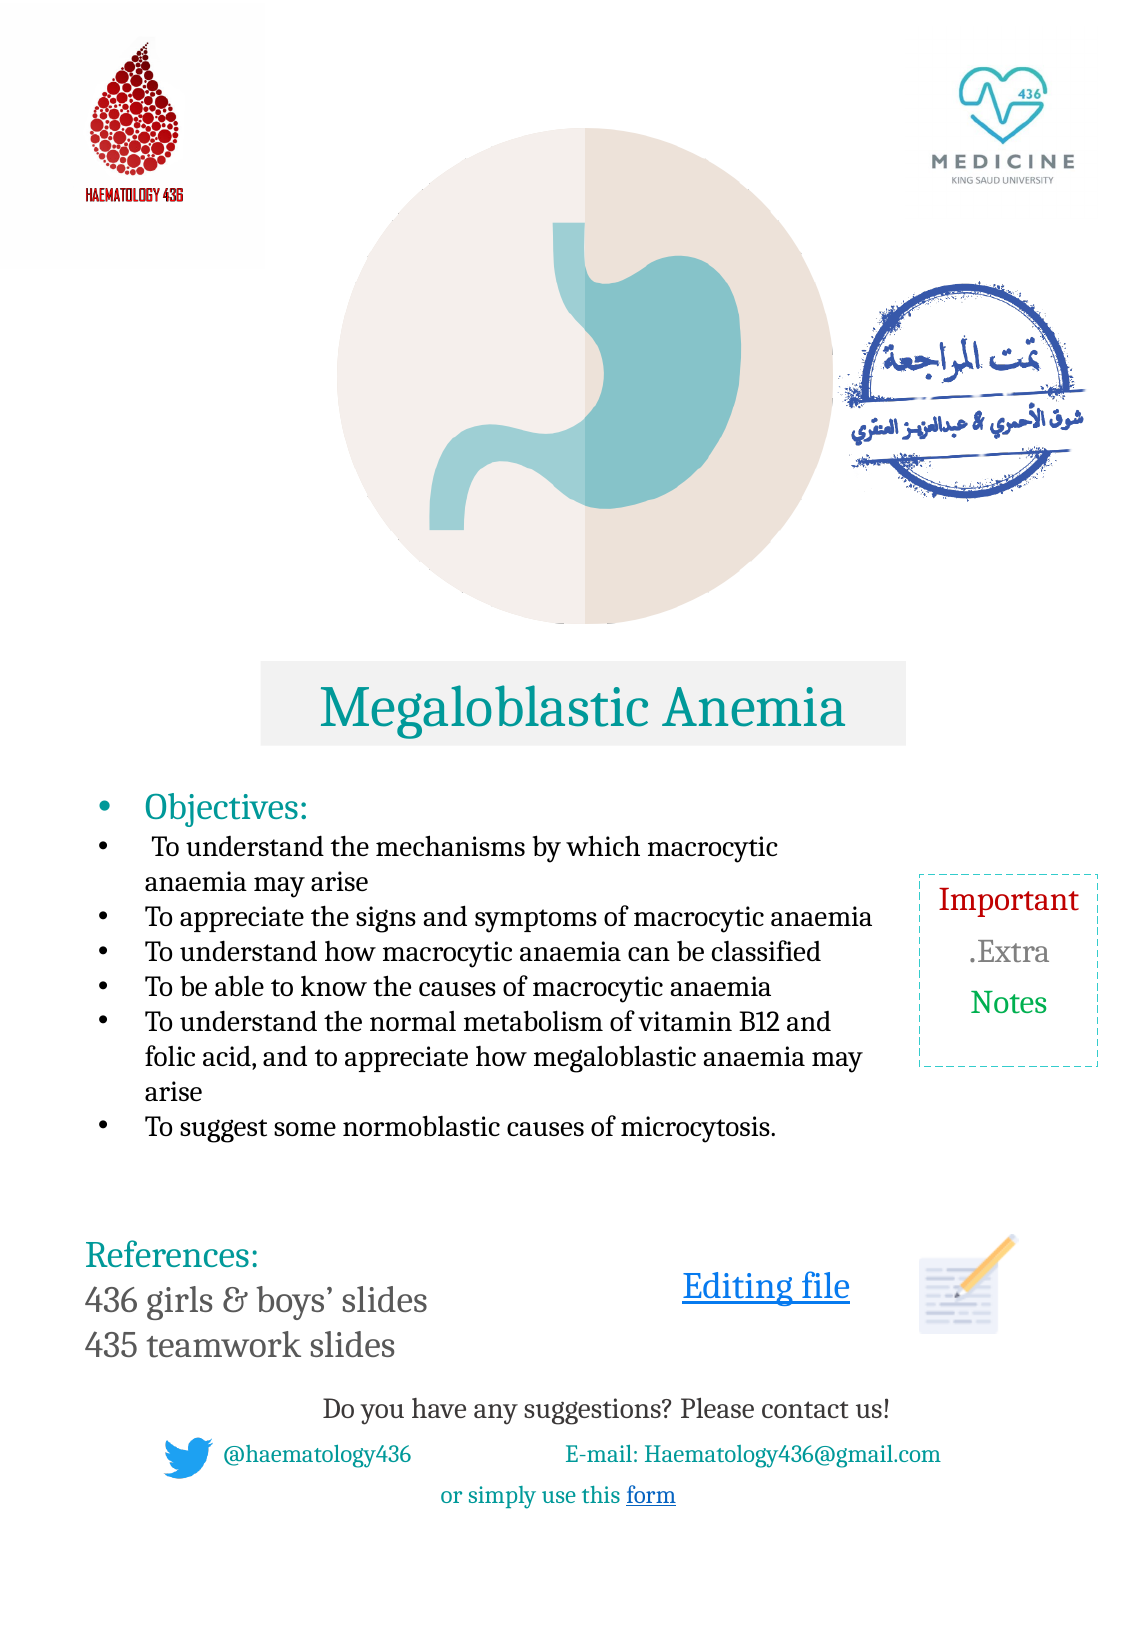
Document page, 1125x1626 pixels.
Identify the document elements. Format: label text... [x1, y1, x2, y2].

subtitle Important Extra. Notes [919, 874, 1098, 1067]
text_box Megaloblastic Anemia [260, 661, 906, 746]
picture [150, 1420, 224, 1494]
text_box Do you have any suggestions? Please contact us! @haematology436 E-mail: Haematology436@gmail.com or simply use this form [208, 1347, 1006, 1518]
picture [905, 26, 1098, 219]
text_box Editing file [667, 1253, 897, 1314]
picture [337, 128, 1109, 624]
text_box References: 436 girls & boys’ slides 435 teamwork slides [69, 1222, 668, 1418]
picture [919, 1234, 1019, 1334]
text_box Objectives: To understand the mechanisms by which macrocytic anaemia may arise To appreciate the signs and symptoms of macrocytic anaemia To understand how macrocytic anaemia can be classified To be able to know the causes of macrocytic anaemia To understand the normal metabolism of vitamin B12 and folic acid, and to appreciate how megaloblastic anaemia may arise To suggest some normoblastic causes of microcytosis. [83, 775, 897, 1150]
picture [0, 3, 265, 269]
